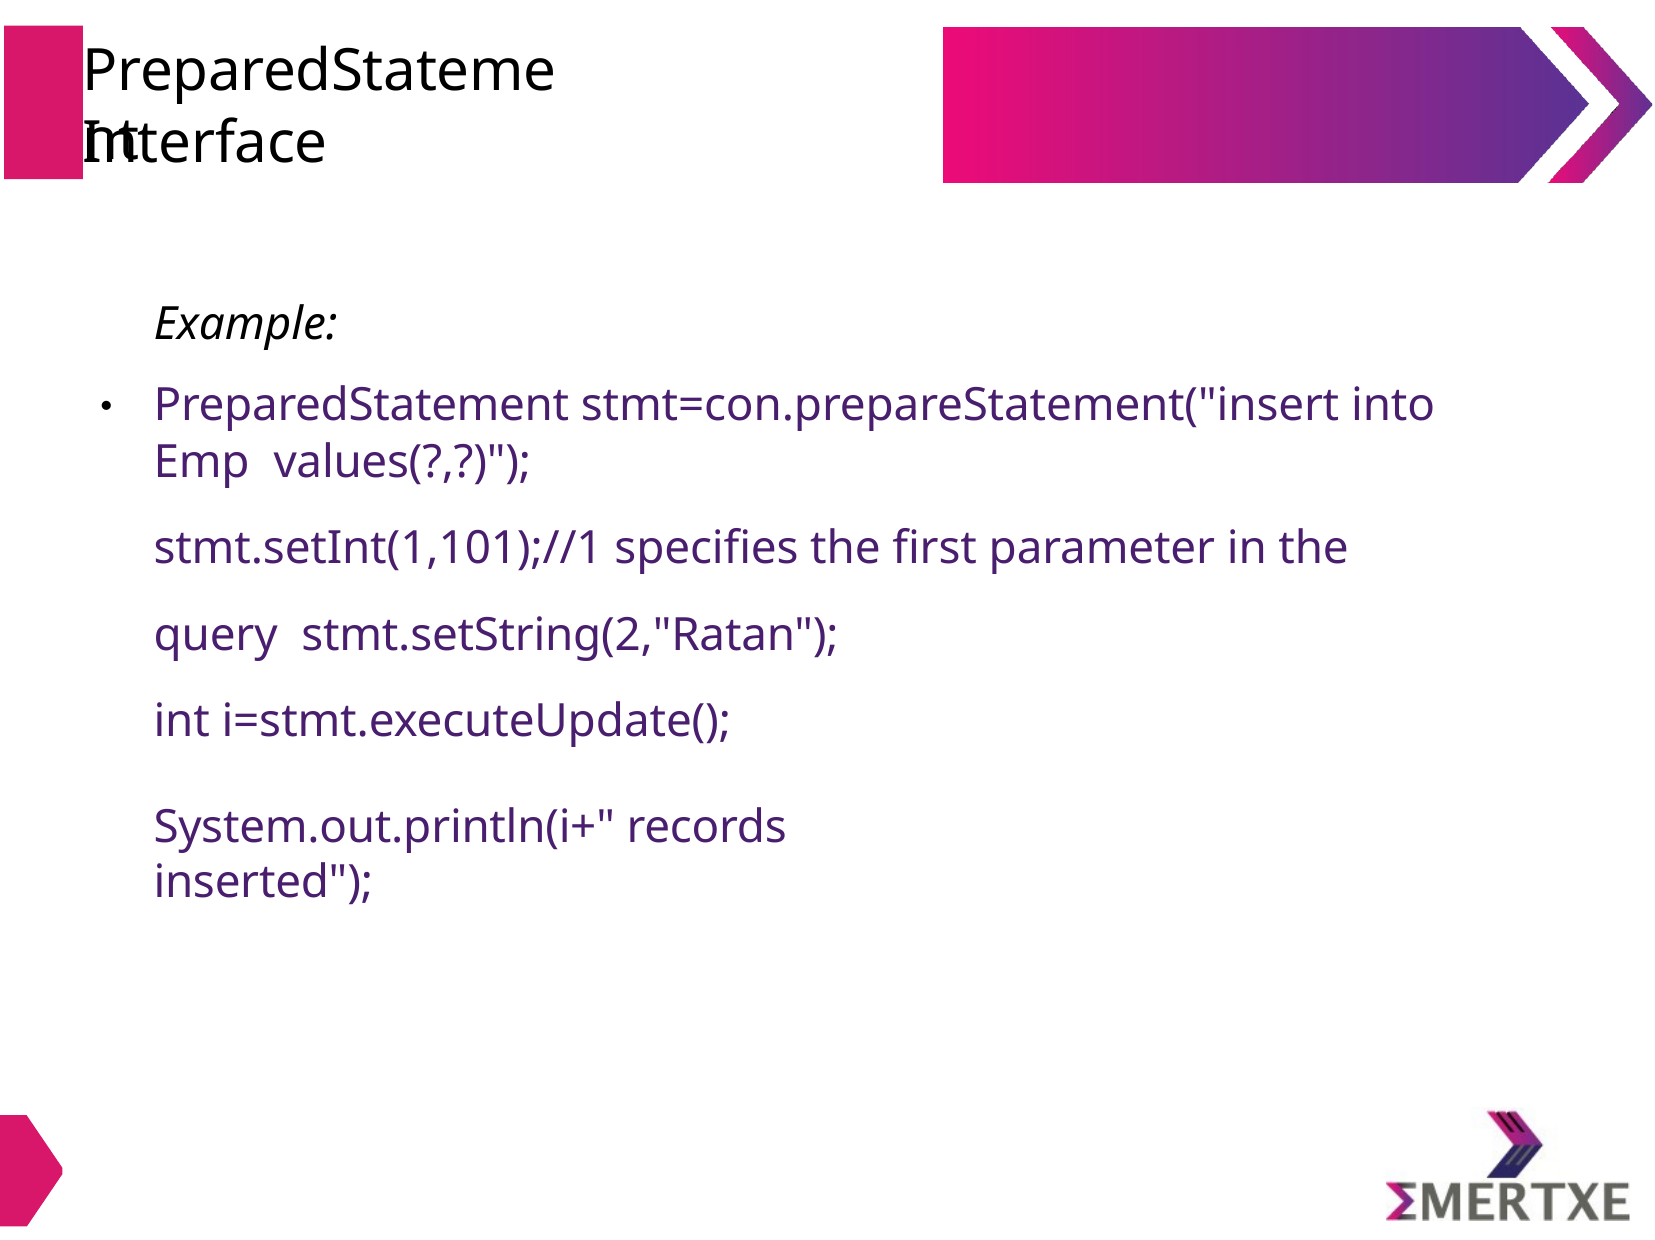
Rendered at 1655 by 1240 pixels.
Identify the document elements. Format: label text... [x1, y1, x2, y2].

picture [1385, 1107, 1631, 1221]
text_box System.out.println(i+" records inserted"); [151, 794, 1003, 907]
picture [943, 27, 1653, 183]
text_box PreparedStatement stmt=con.prepareStatement("insert into Emp values(?,?)"); stmt.setInt(1,101);//1 specifies the first parameter in the query stmt.setString(2,"Ratan"); int i=stmt.executeUpdate(); [151, 373, 1492, 746]
text_box Interface Example: [80, 102, 347, 349]
title PreparedStatement [80, 29, 591, 239]
text_box ● [98, 388, 119, 416]
